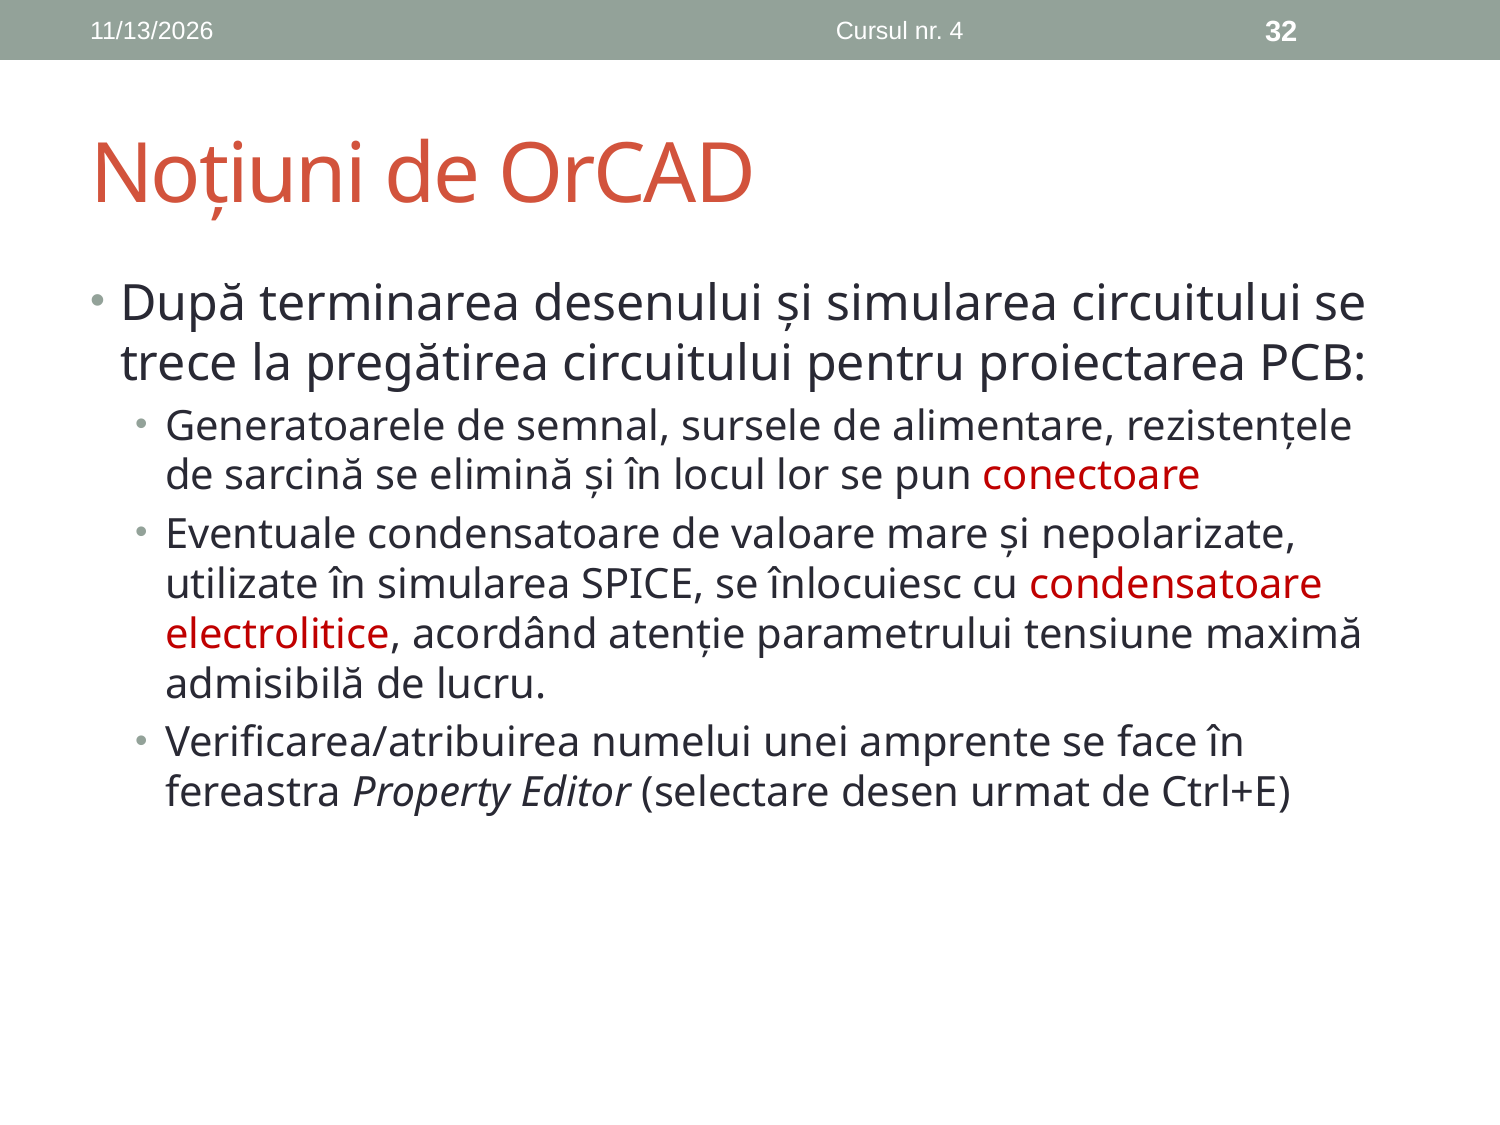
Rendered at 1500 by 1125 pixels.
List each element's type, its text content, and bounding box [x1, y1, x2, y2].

slide_number 32 [1250, 3, 1425, 57]
footer Cursul nr. 4 [562, 3, 1238, 57]
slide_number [75, 3, 550, 57]
title Noțiuni de OrCAD [75, 87, 1425, 250]
list După terminarea desenului și simularea circuitului se trece la pregătirea circuitului pentru proiectarea PCB: Generatoarele de semnal, sursele de alimentare, rezistențele de sarcină se elimină și în locul lor se pun conectoare Eventuale condensatoare de valoare mare și nepolarizate, utilizate în simularea SPICE, se înlocuiesc cu condensatoare electrolitice, acordând atenție parametrului tensiune maximă admisibilă de lucru. Verificarea/atribuirea numelui unei amprente se face în fereastra Property Editor (selectare desen urmat de Ctrl+E) [75, 262, 1425, 1063]
